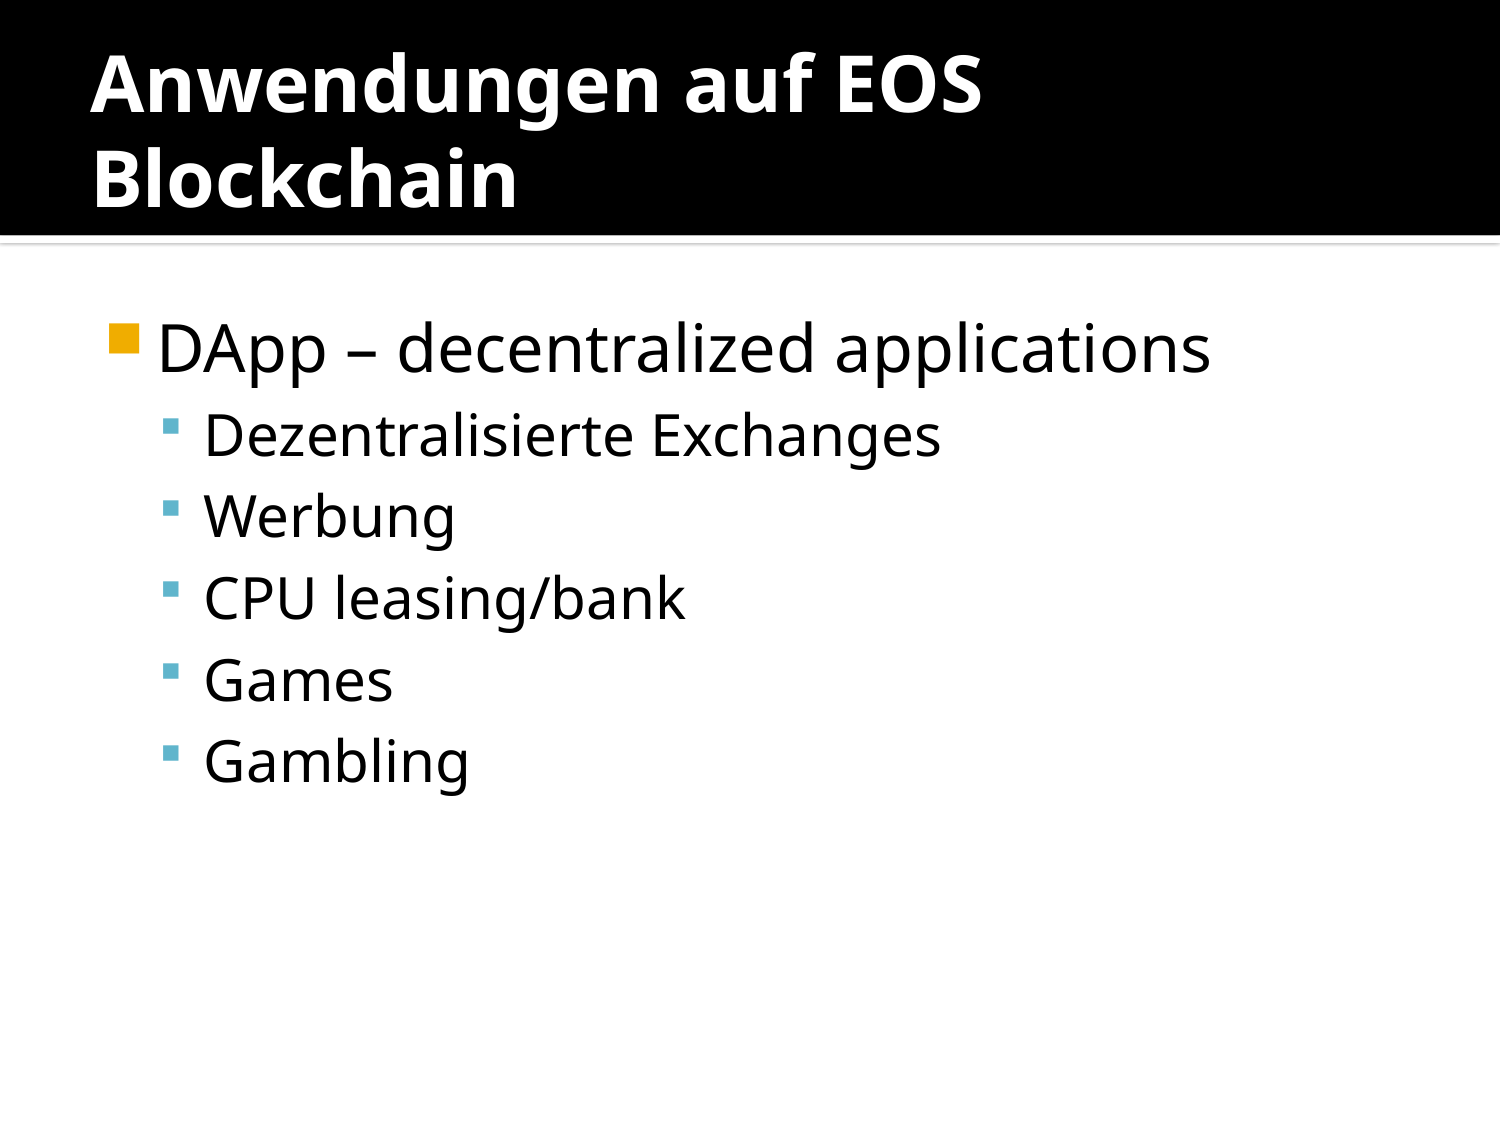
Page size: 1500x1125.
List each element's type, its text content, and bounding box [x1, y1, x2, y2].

title Anwendungen auf EOS Blockchain [75, 25, 1425, 231]
list DApp – decentralized applications Dezentralisierte Exchanges Werbung CPU leasing/bank Games Gambling [75, 291, 1425, 1050]
